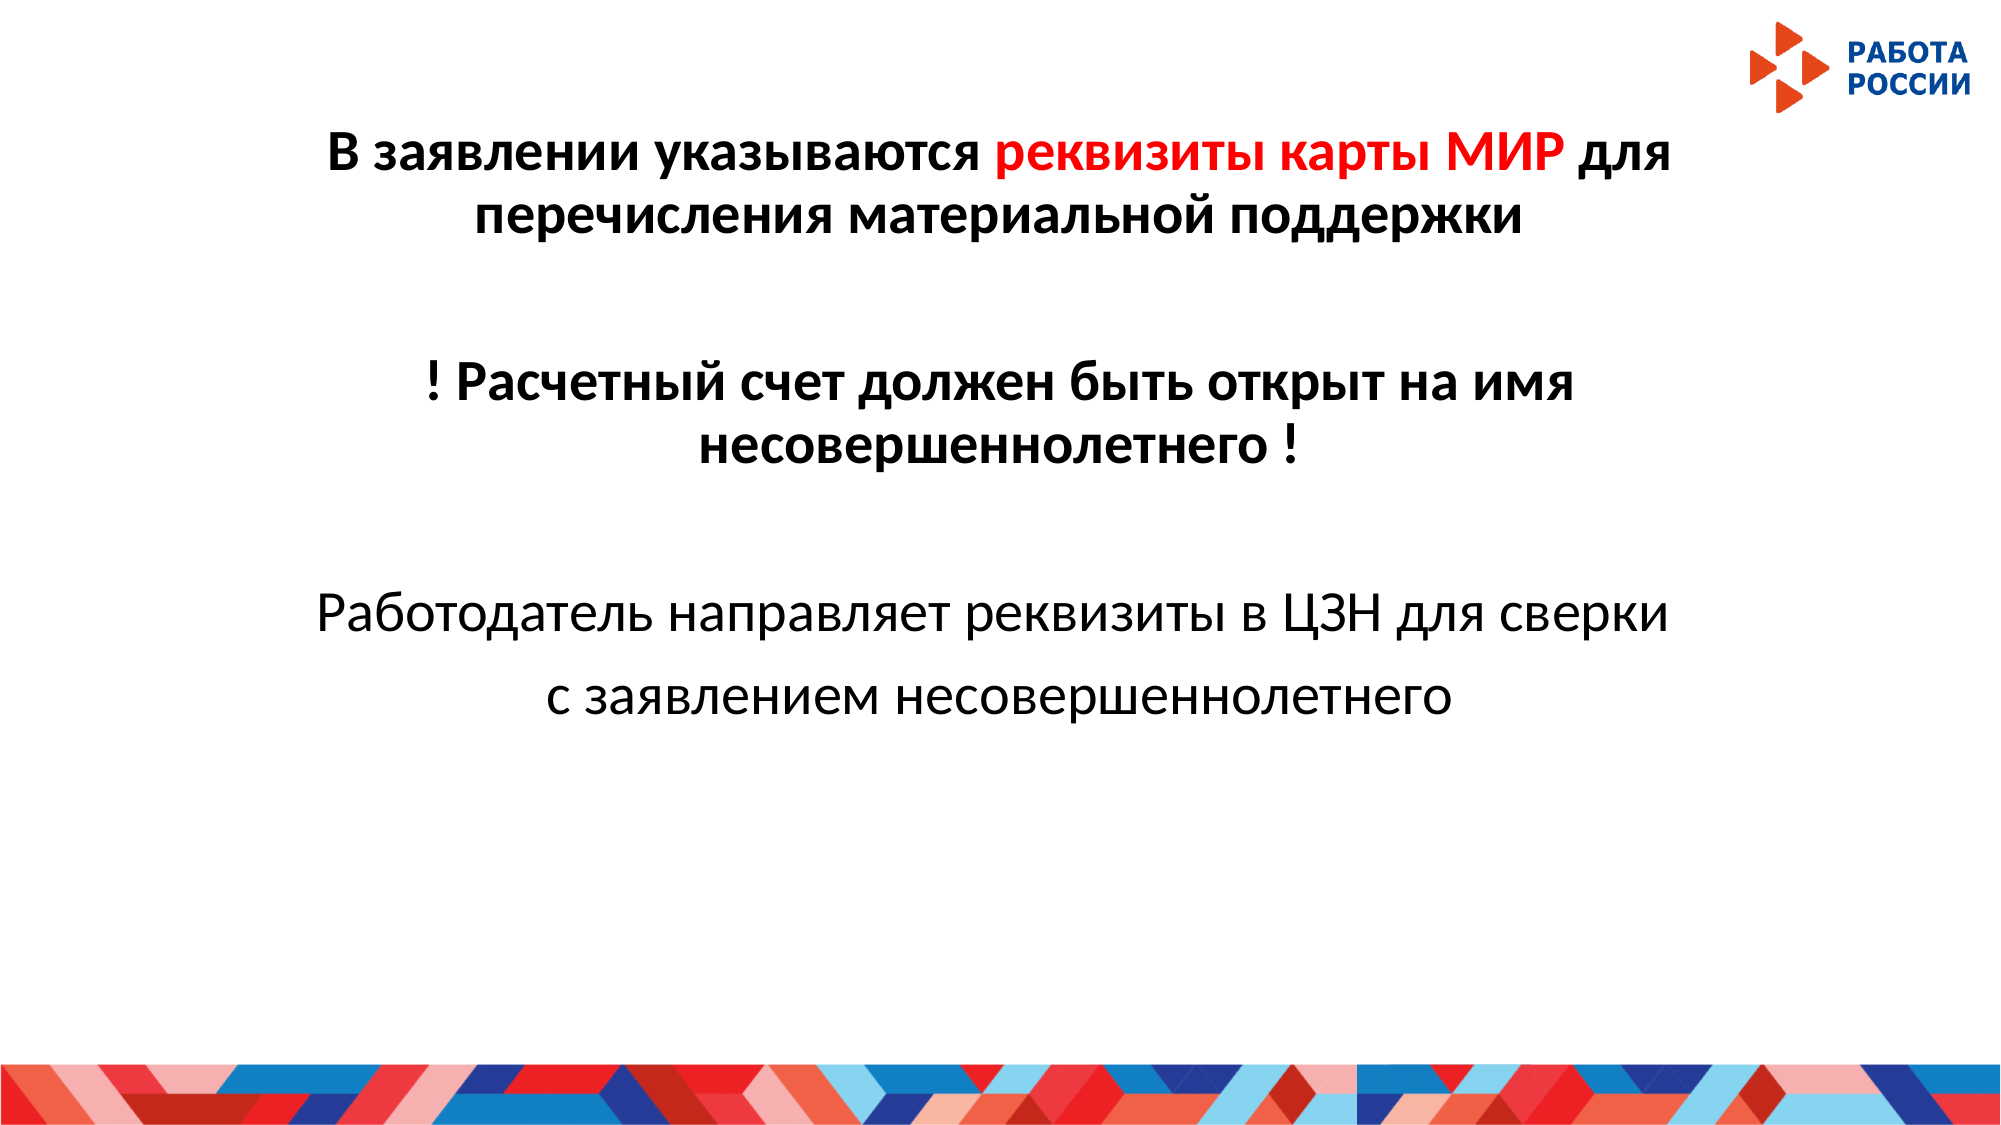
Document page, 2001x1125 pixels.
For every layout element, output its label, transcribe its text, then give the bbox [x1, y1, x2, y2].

list В заявлении указываются реквизиты карты МИР для перечисления материальной поддержки ! Расчетный счет должен быть открыт на имя несовершеннолетнего ! Работодатель направляет реквизиты в ЦЗН для сверки с заявлением несовершеннолетнего [137, 112, 1863, 1014]
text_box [0, 1064, 2000, 1125]
picture [1750, 21, 1970, 113]
